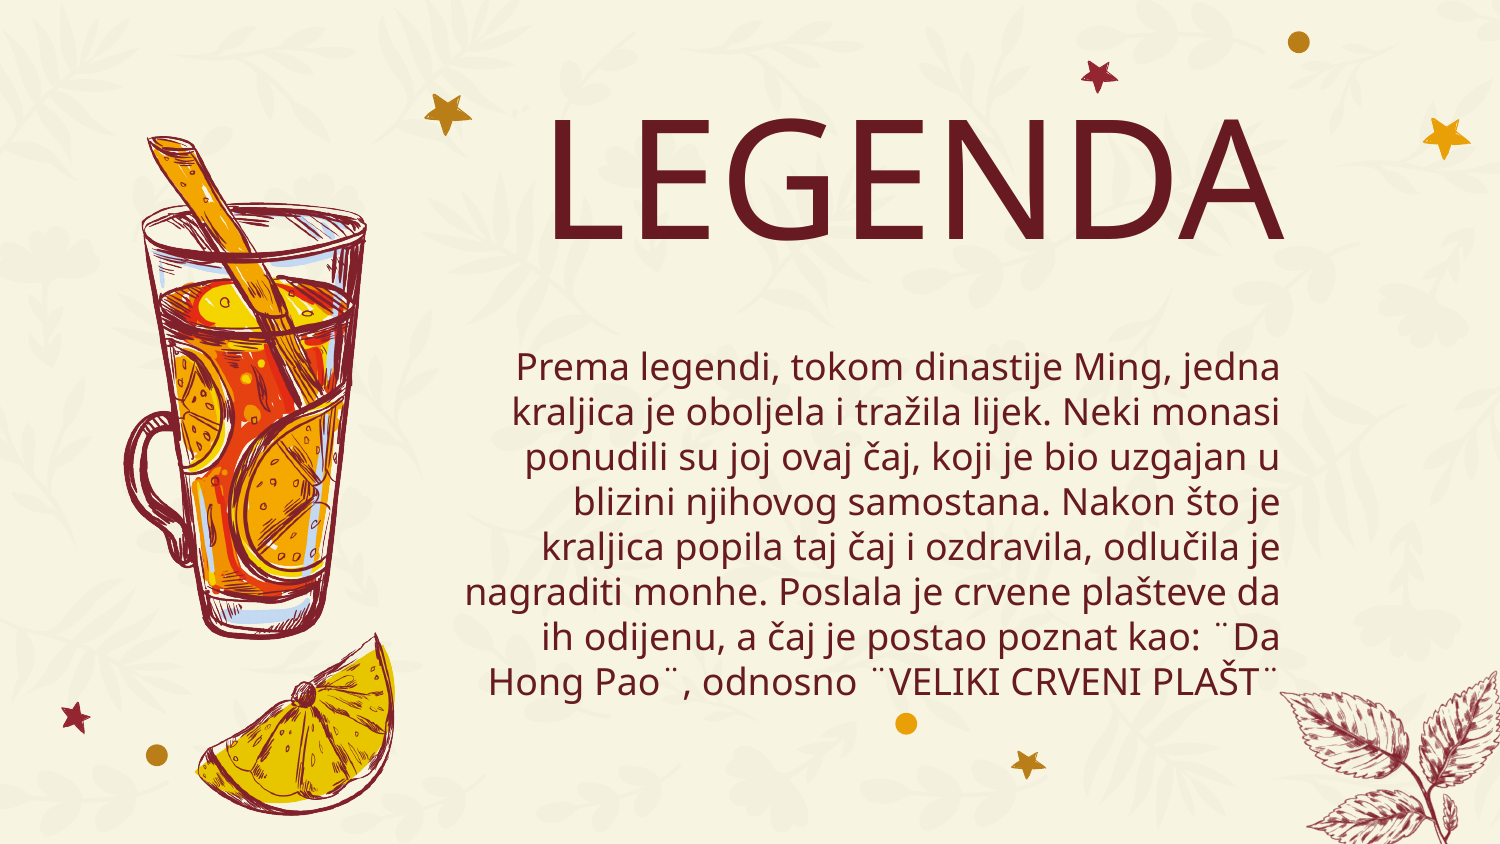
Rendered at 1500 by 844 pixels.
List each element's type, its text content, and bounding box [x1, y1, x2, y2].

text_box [1080, 60, 1119, 94]
text_box [145, 744, 168, 767]
text_box [895, 712, 918, 735]
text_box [1010, 750, 1047, 780]
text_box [423, 93, 473, 137]
picture [122, 136, 395, 816]
title LEGENDA [440, 0, 1301, 288]
subtitle Prema legendi, tokom dinastije Ming, jedna kraljica je oboljela i tražila lijek. Neki monasi ponudili su joj ovaj čaj, koji je bio uzgajan u blizini njihovog samostana. Nakon što je kraljica popila taj čaj i ozdravila, odlučila je nagraditi monhe. Poslala je crvene plašteve da ih odijenu, a čaj je postao poznat kao: ¨Da Hong Pao¨, odnosno ¨VELIKI CRVENI PLAŠT¨ [436, 328, 1297, 439]
picture [1280, 662, 1500, 844]
